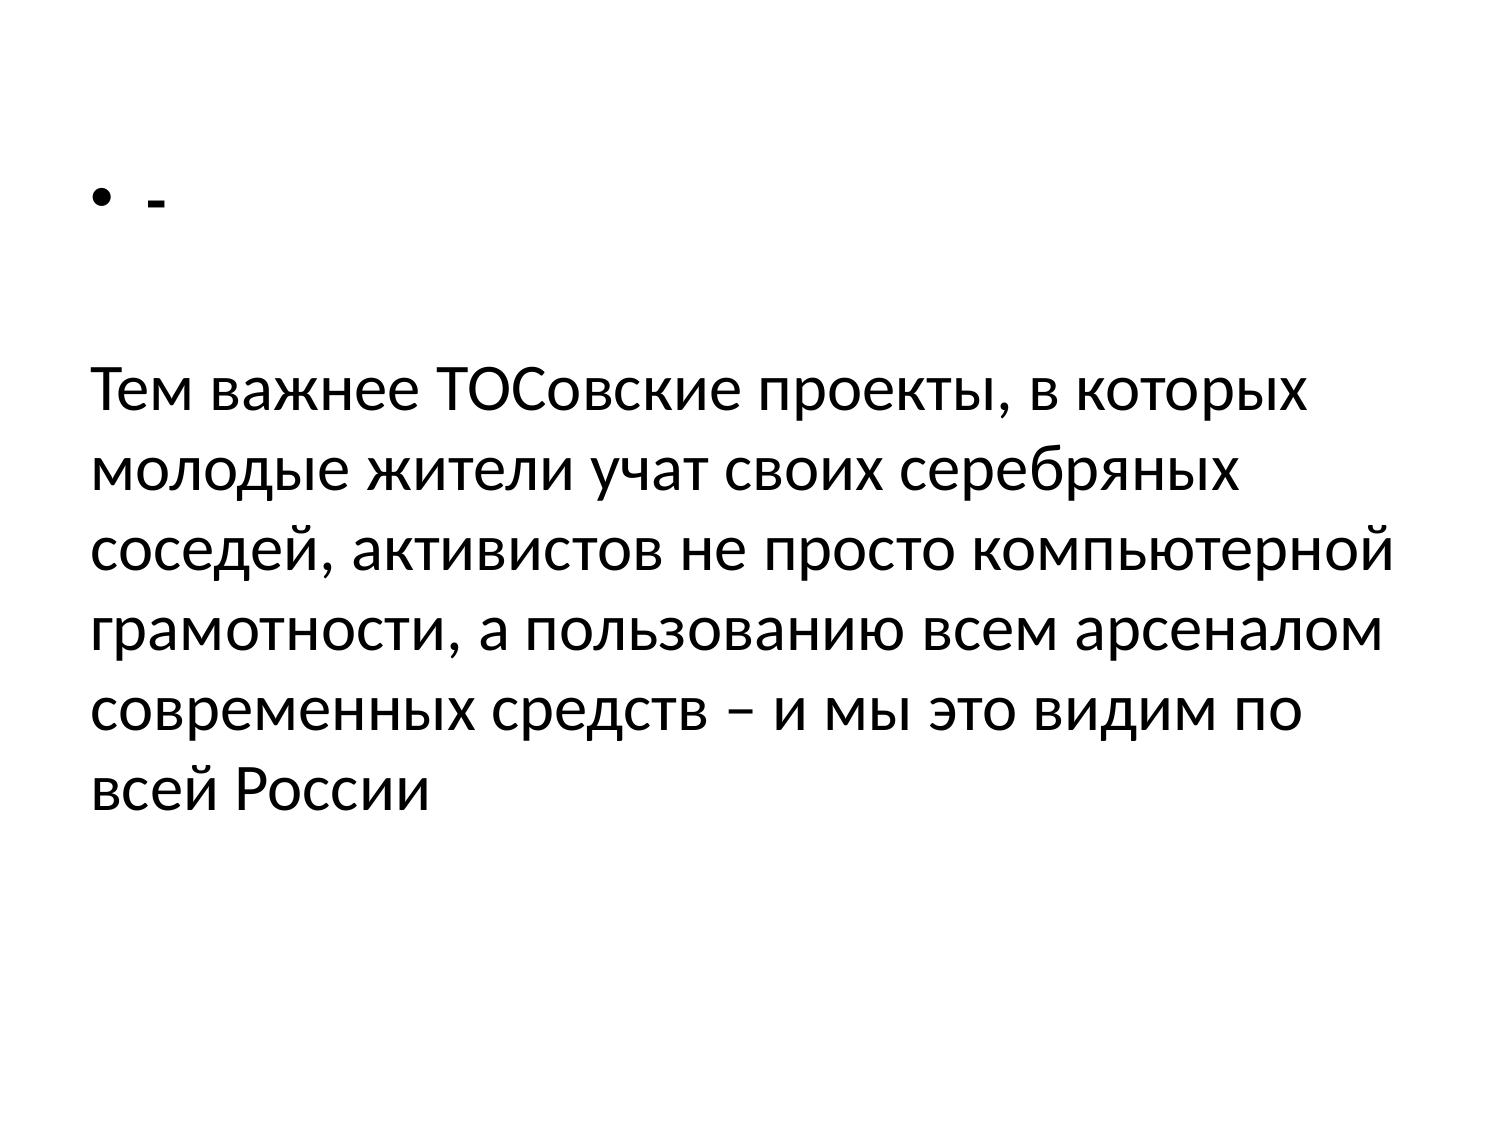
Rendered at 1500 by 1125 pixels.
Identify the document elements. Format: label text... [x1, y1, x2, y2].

list - Тем важнее ТОСовские проекты, в которых молодые жители учат своих серебряных соседей, активистов не просто компьютерной грамотности, а пользованию всем арсеналом современных средств – и мы это видим по всей России [75, 149, 1425, 1125]
